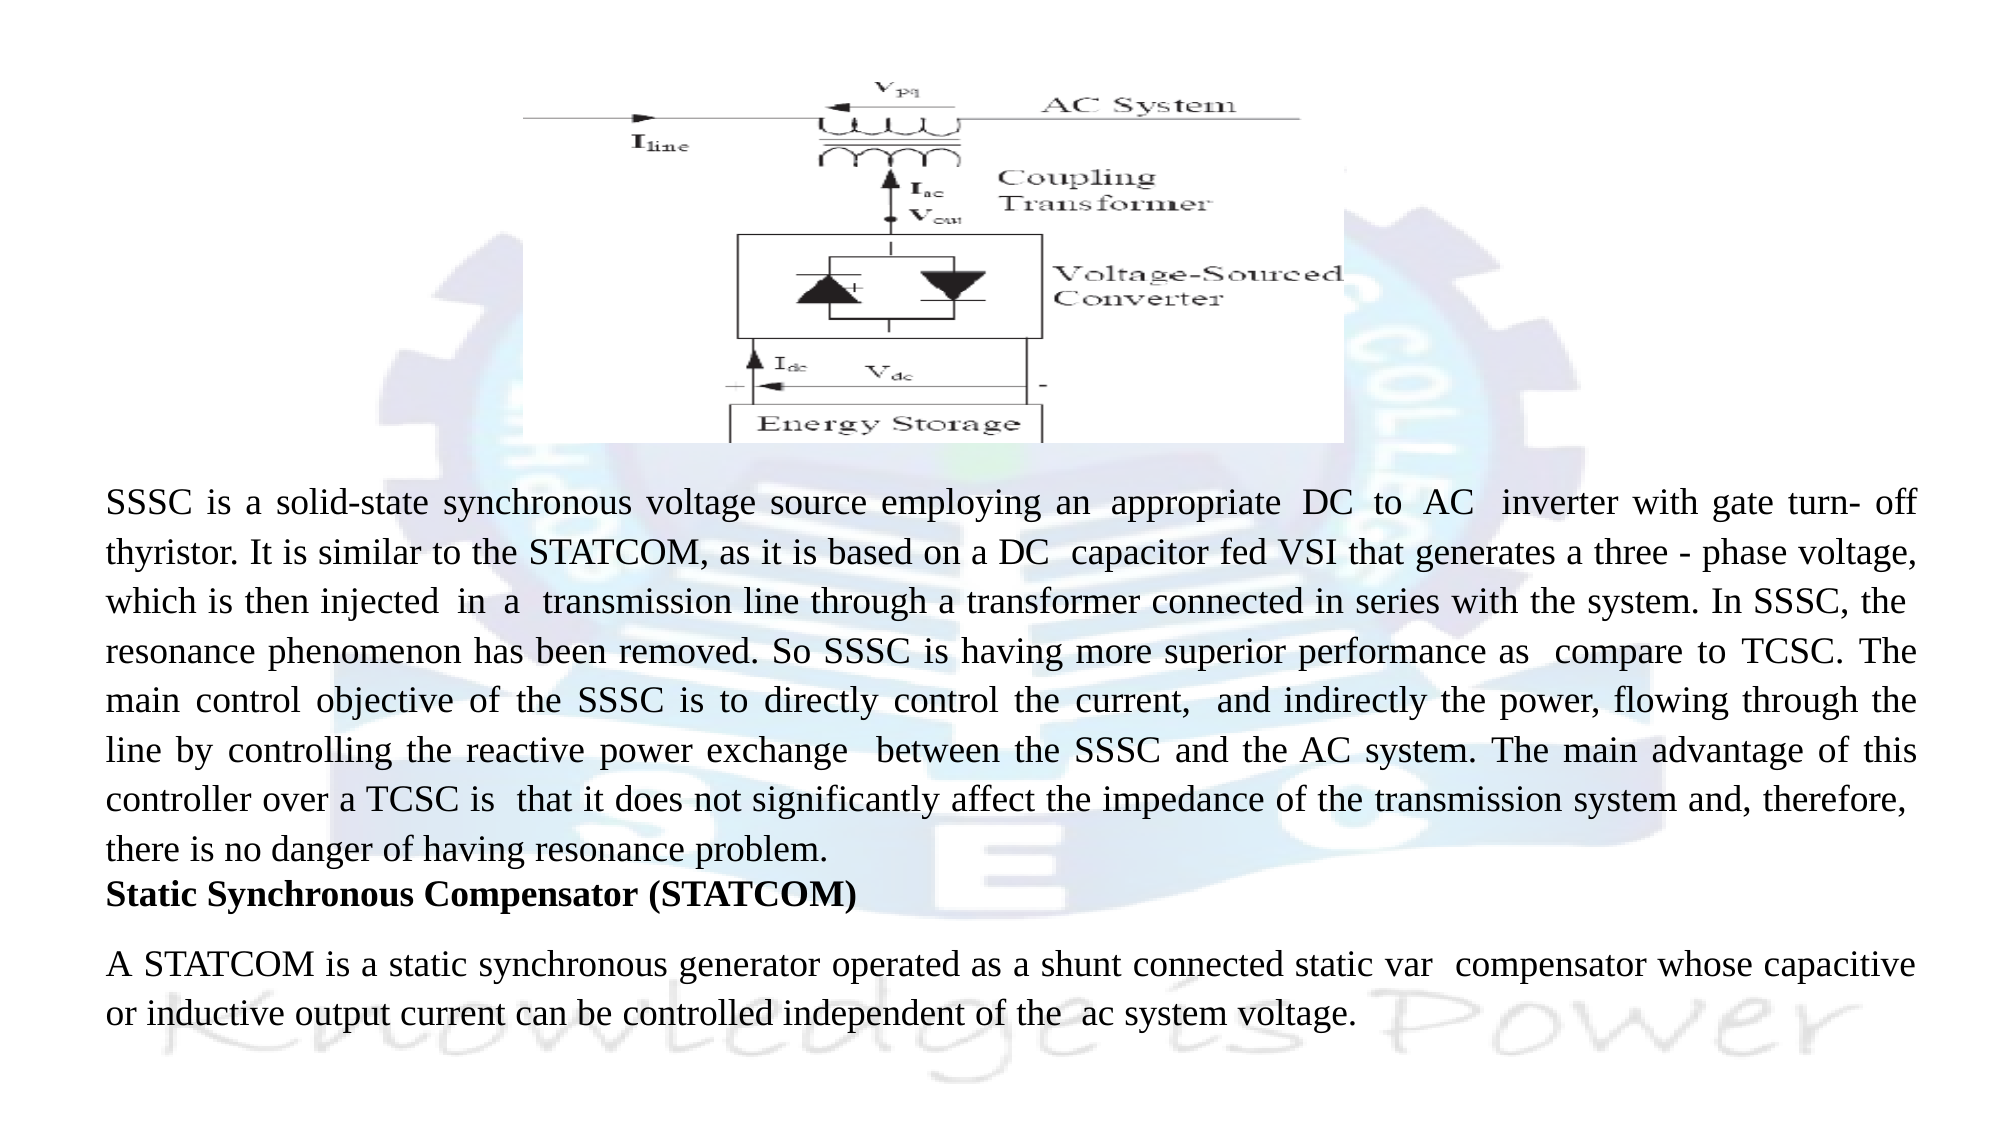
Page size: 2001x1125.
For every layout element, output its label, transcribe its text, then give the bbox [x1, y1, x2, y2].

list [523, 82, 1344, 443]
text_box SSSC is a solid-state synchronous voltage source employing an appropriate DC to AC inverter with gate turn- off thyristor. It is similar to the STATCOM, as it is based on a DC capacitor fed VSI that generates a three - phase voltage, which is then injected in a transmission line through a transformer connected in series with the system. In SSSC, the resonance phenomenon has been removed. So SSSC is having more superior performance as compare to TCSC. The main control objective of the SSSC is to directly control the current, and indirectly the power, flowing through the line by controlling the reactive power exchange between the SSSC and the AC system. The main advantage of this controller over a TCSC is that it does not significantly affect the impedance of the transmission system and, therefore, there is no danger of having resonance problem. Static Synchronous Compensator (STATCOM) A STATCOM is a static synchronous generator operated as a shunt connected static var compensator whose capacitive or inductive output current can be controlled independent of the ac system voltage. [88, 465, 1934, 1093]
